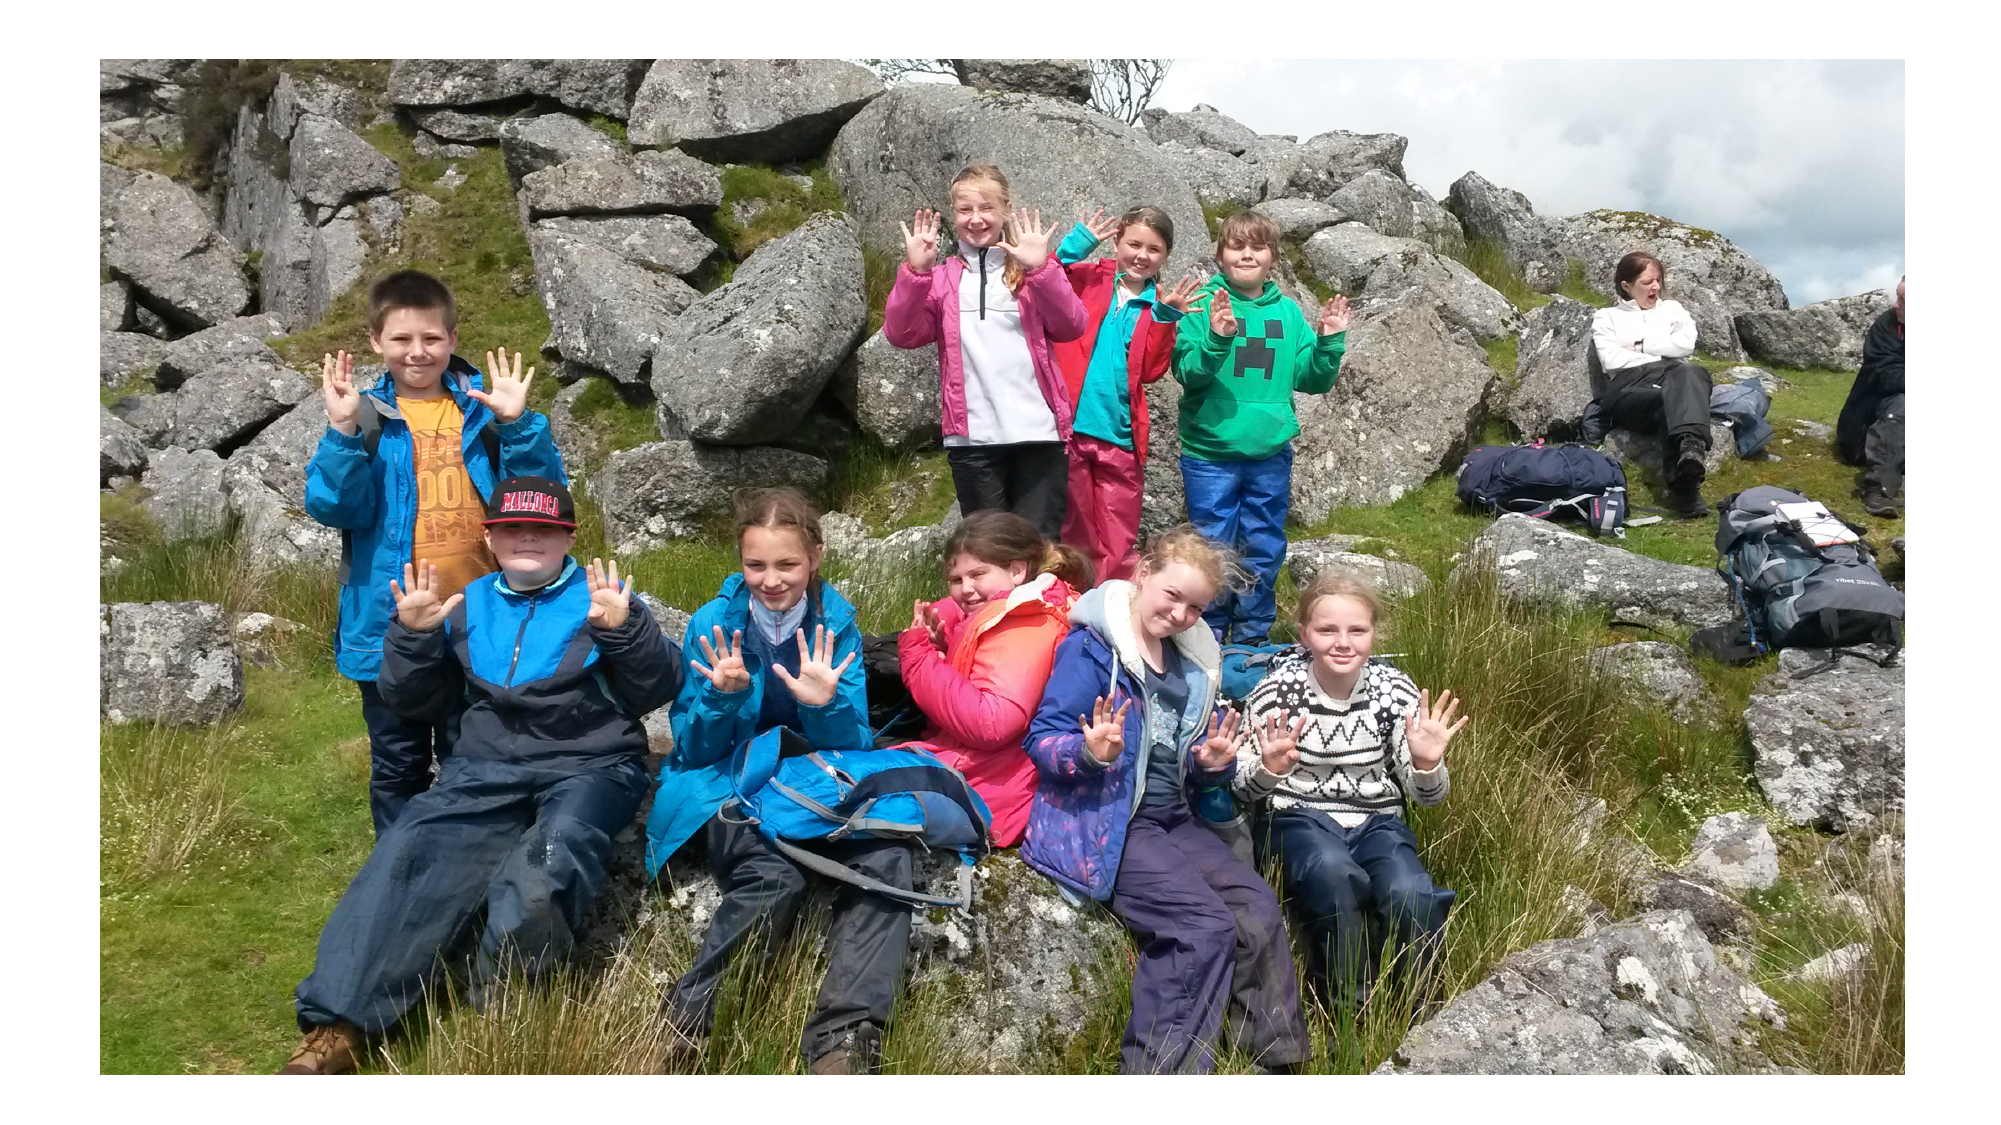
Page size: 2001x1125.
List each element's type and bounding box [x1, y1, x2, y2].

list [100, 59, 1905, 1075]
